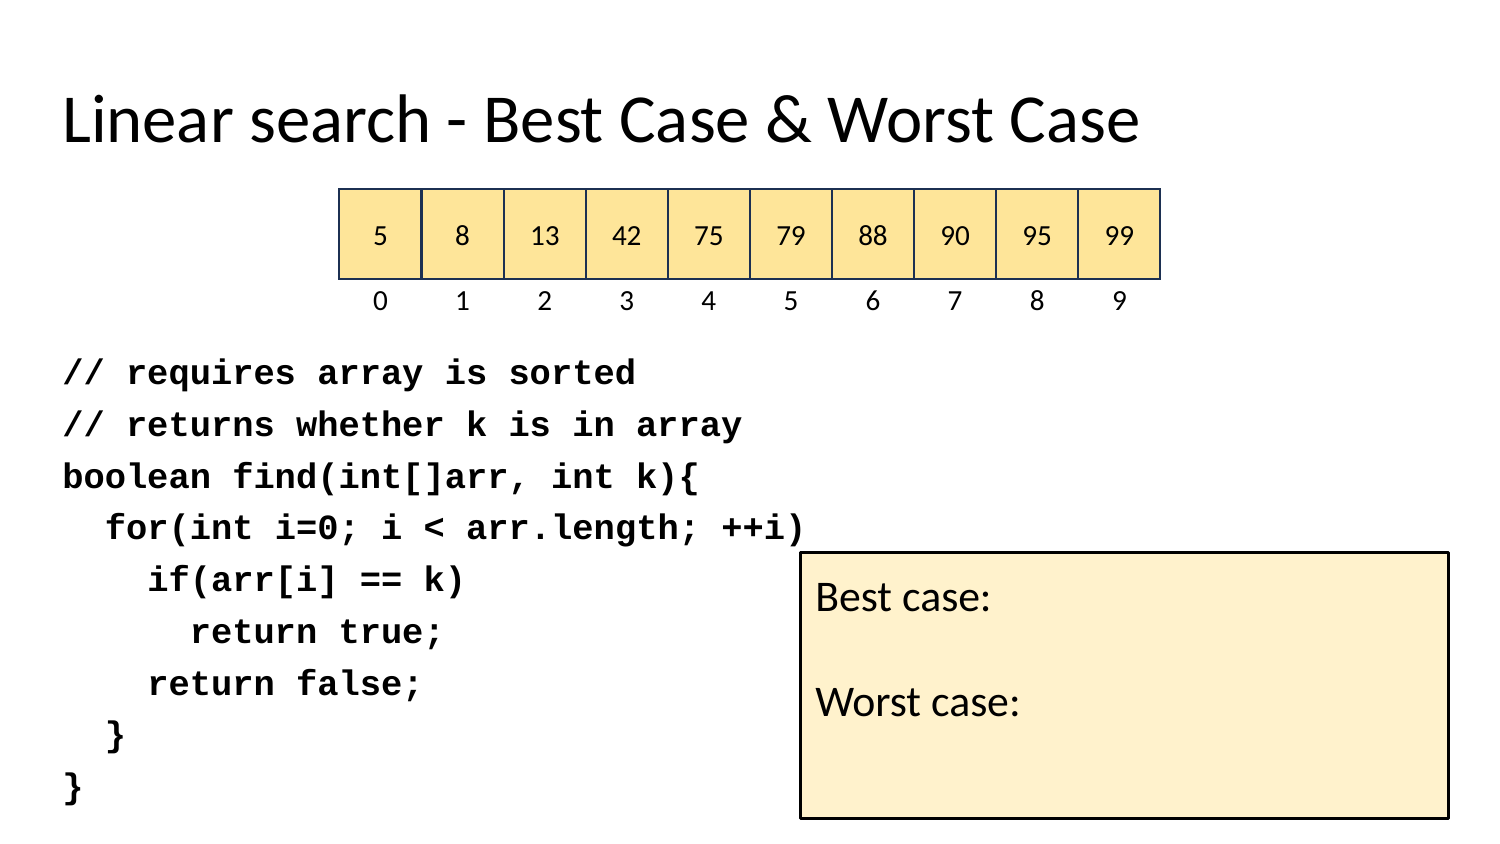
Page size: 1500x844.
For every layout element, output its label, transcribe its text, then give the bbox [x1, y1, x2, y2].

text_box Best case: Worst case: [800, 552, 1449, 819]
list // requires array is sorted // returns whether k is in array boolean find(int[]arr, int k){ for(int i=0; i < arr.length; ++i) if(arr[i] == k) return true; return false; } } [51, 189, 1449, 818]
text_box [339, 188, 1161, 345]
title Linear search - Best Case & Worst Case [51, 72, 1449, 167]
